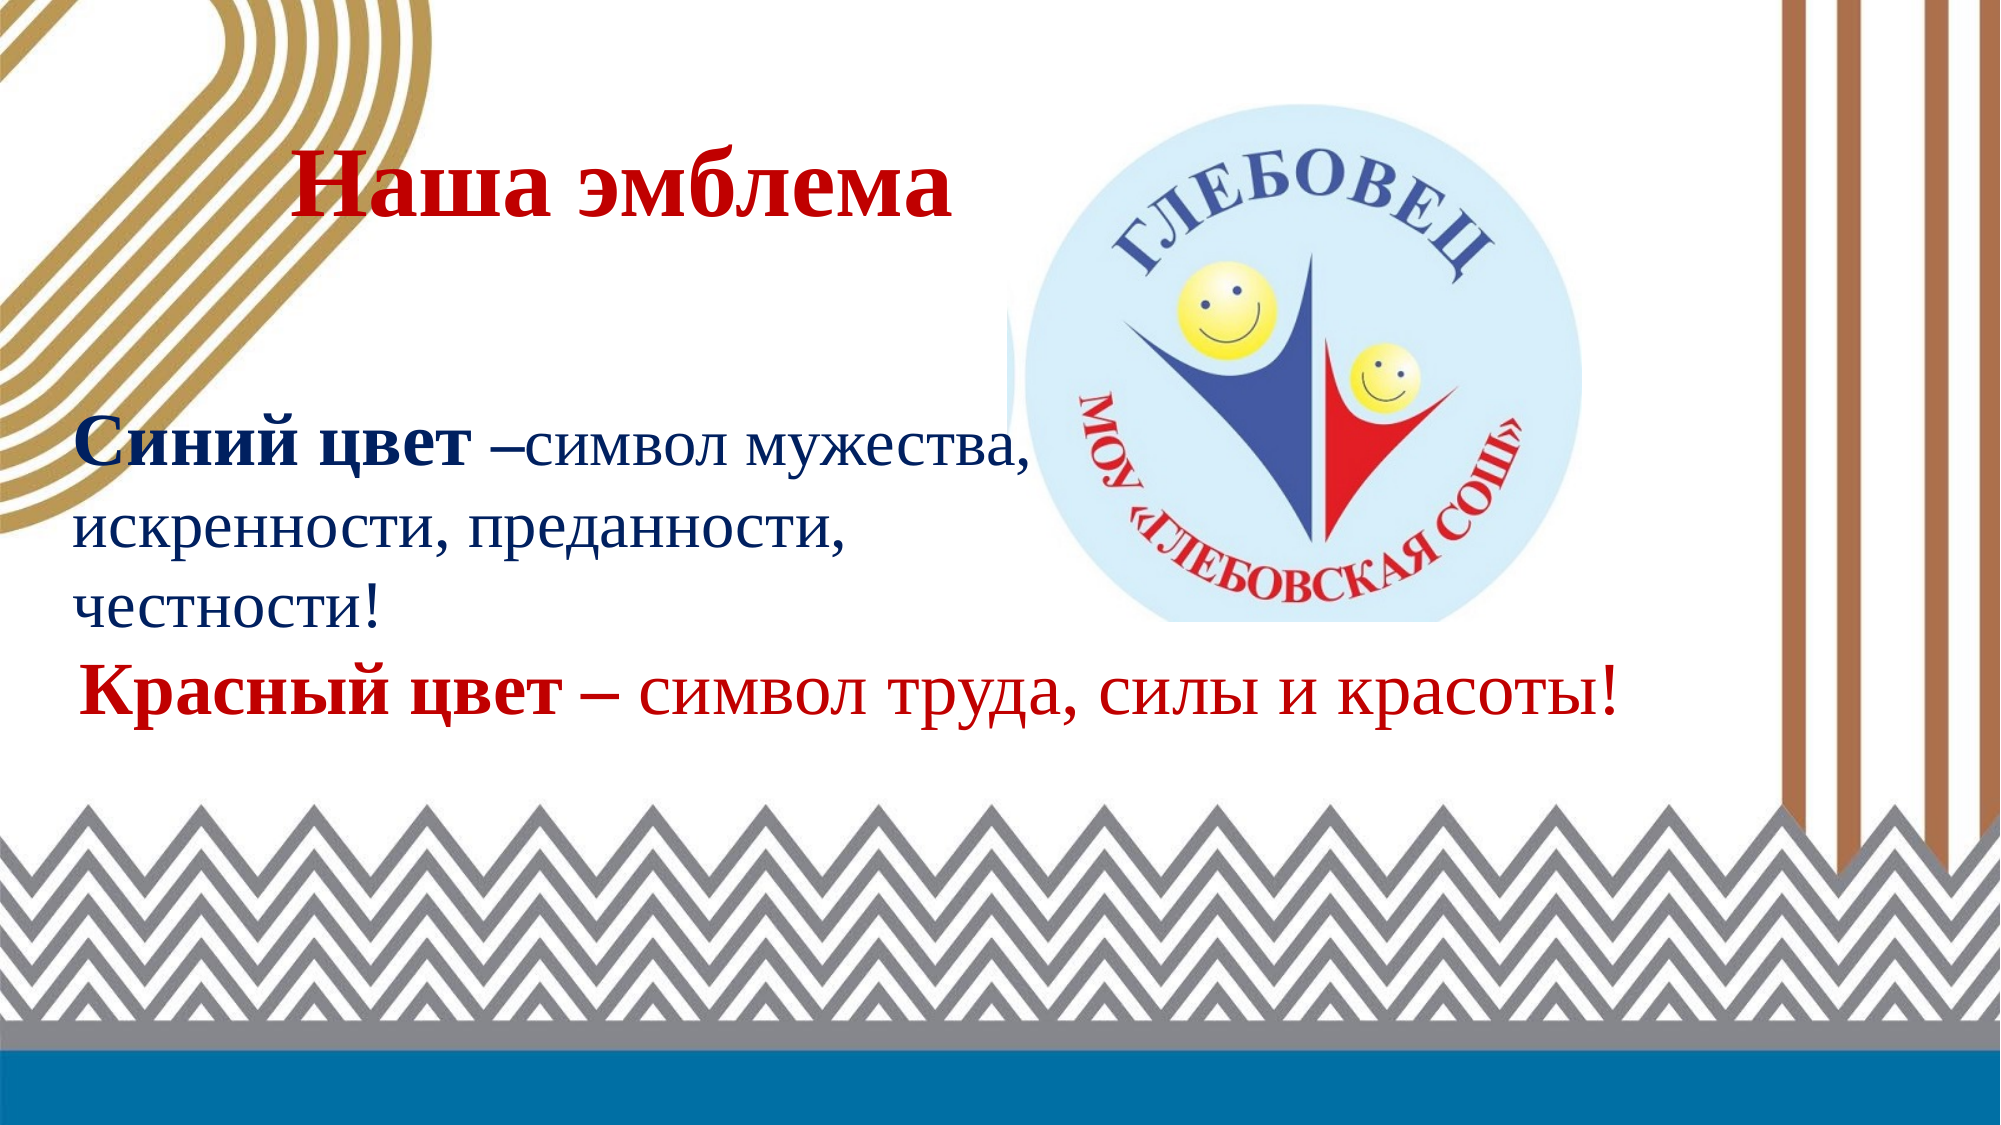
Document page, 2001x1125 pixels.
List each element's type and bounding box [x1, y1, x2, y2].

list [0, 0, 2000, 1125]
picture [1007, 103, 1582, 622]
